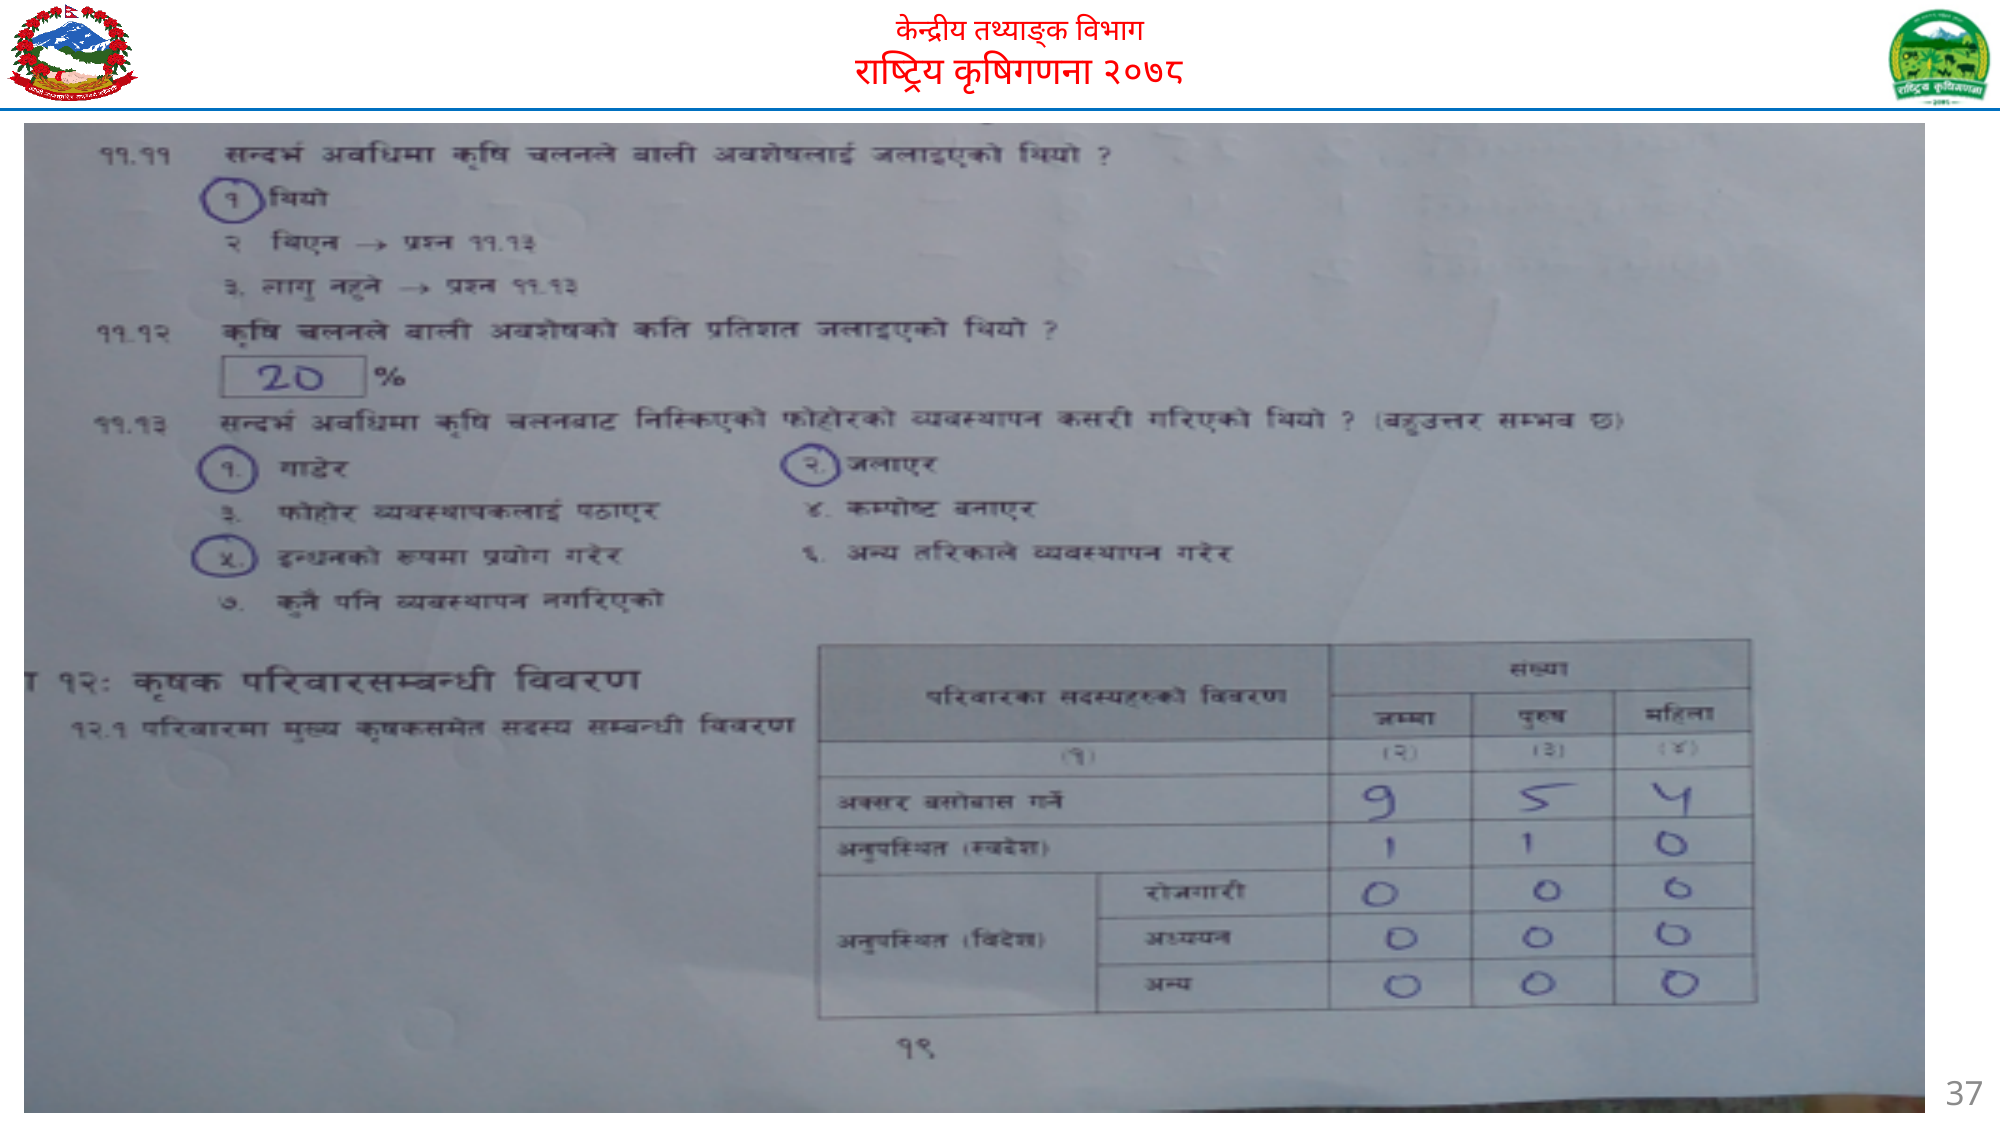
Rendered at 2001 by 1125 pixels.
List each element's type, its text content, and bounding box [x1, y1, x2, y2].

picture [24, 123, 1926, 1113]
picture [1887, 4, 1993, 108]
picture [7, 4, 138, 101]
slide_number 37 [1548, 1065, 1999, 1125]
